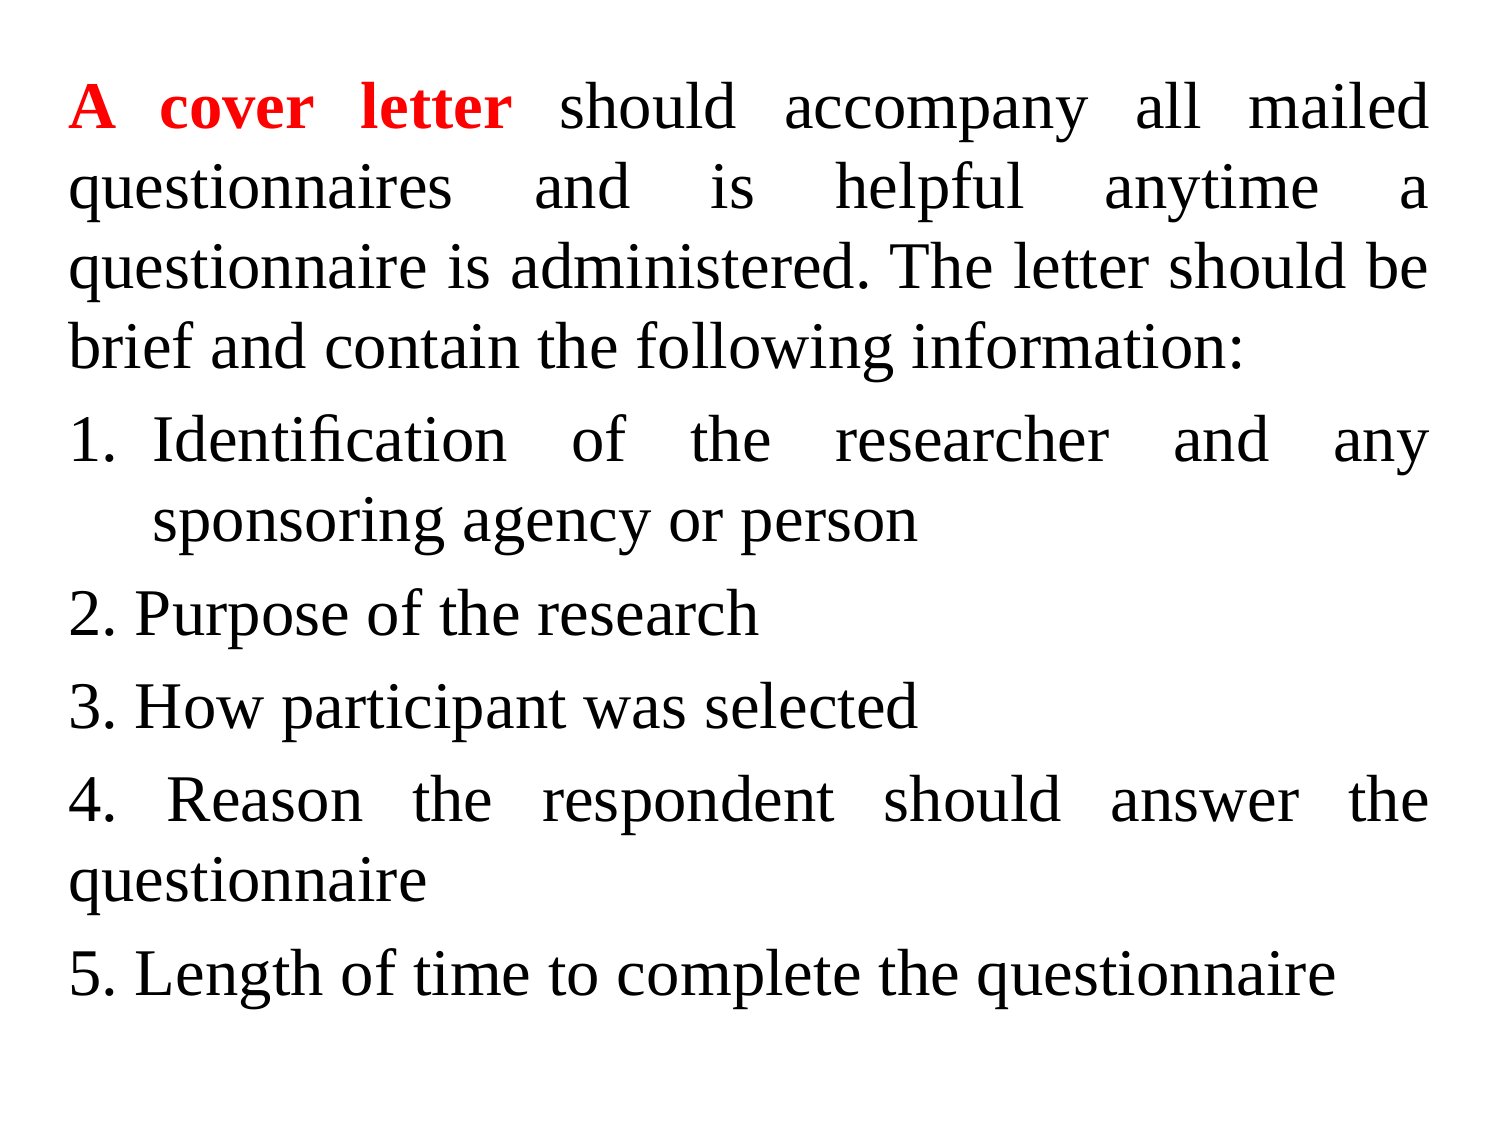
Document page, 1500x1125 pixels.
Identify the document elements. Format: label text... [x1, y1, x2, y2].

list A cover letter should accompany all mailed questionnaires and is helpful anytime a questionnaire is administered. The letter should be brief and contain the following information: Identiﬁcation of the researcher and any sponsoring agency or person 2. Purpose of the research 3. How participant was selected 4. Reason the respondent should answer the questionnaire 5. Length of time to complete the questionnaire [53, 54, 1447, 797]
